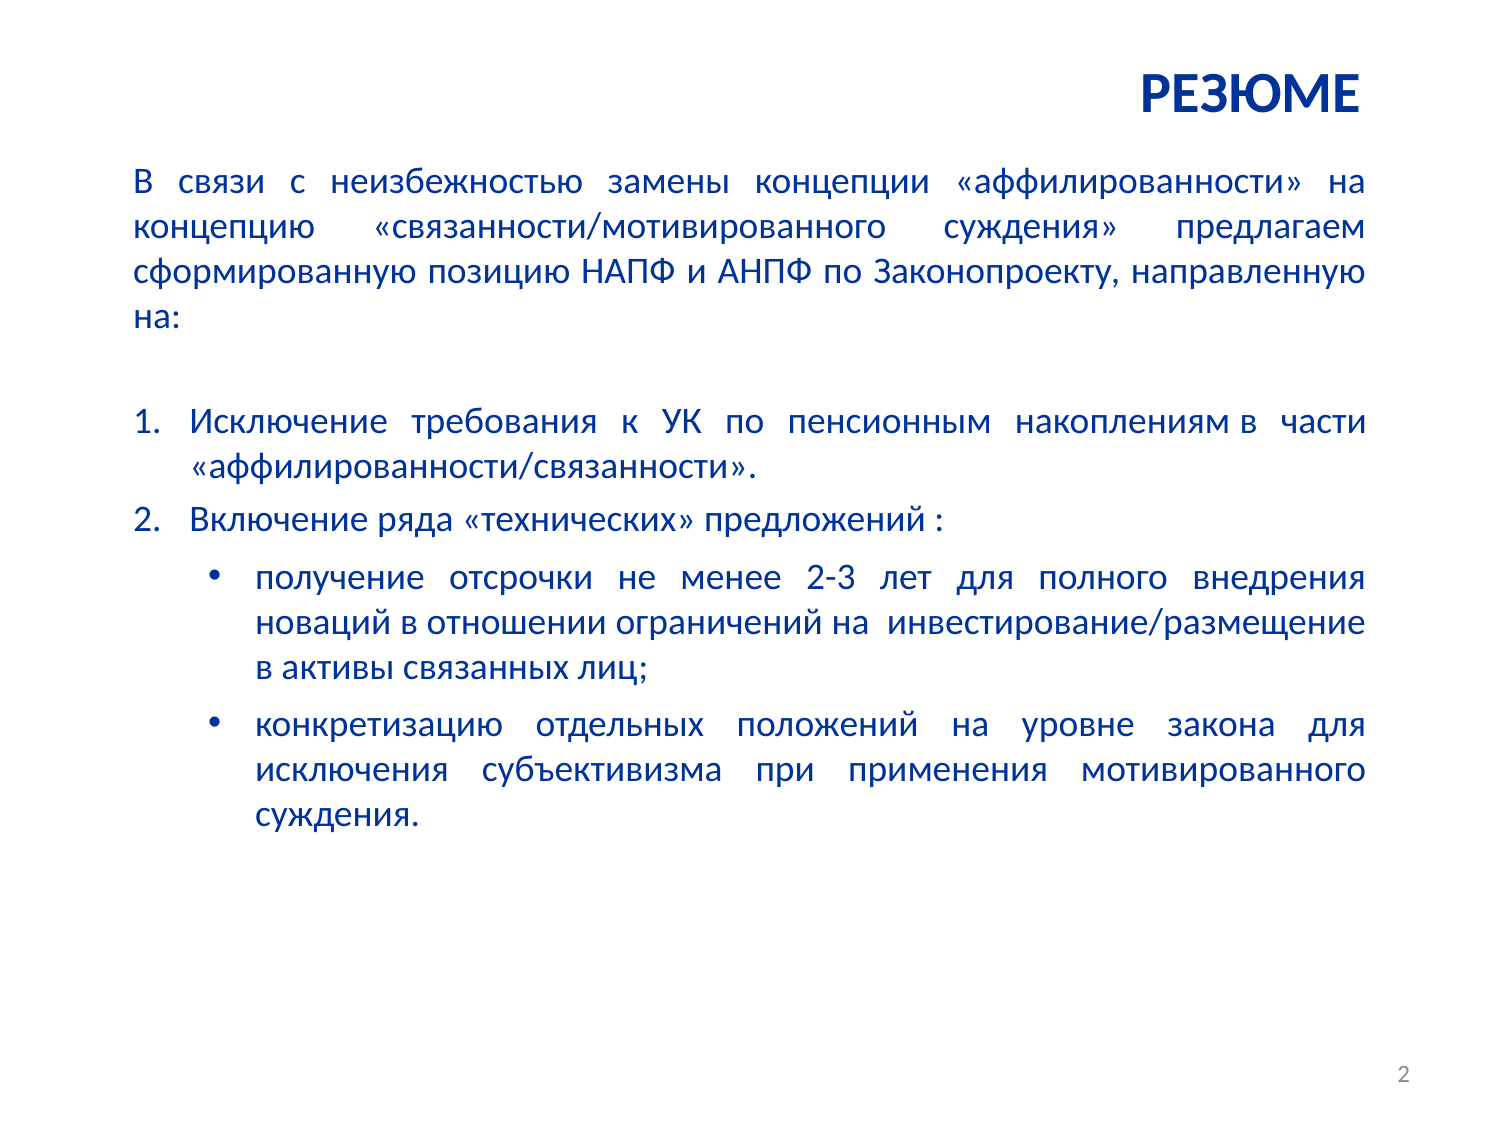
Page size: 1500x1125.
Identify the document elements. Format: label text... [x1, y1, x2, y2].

list В связи с неизбежностью замены концепции «аффилированности» на концепцию «связанности/мотивированного суждения» предлагаем сформированную позицию НАПФ и АНПФ по Законопроекту, направленную на: Исключение требования к УК по пенсионным накоплениям в части «аффилированности/связанности». Включение ряда «технических» предложений : получение отсрочки не менее 2-3 лет для полного внедрения новаций в отношении ограничений на инвестирование/размещение в активы связанных лиц; конкретизацию отдельных положений на уровне закона для исключения субъективизма при применения мотивированного суждения. [118, 149, 1382, 951]
slide_number 2 [1074, 1042, 1425, 1103]
title РЕЗЮМЕ [0, 0, 1376, 183]
